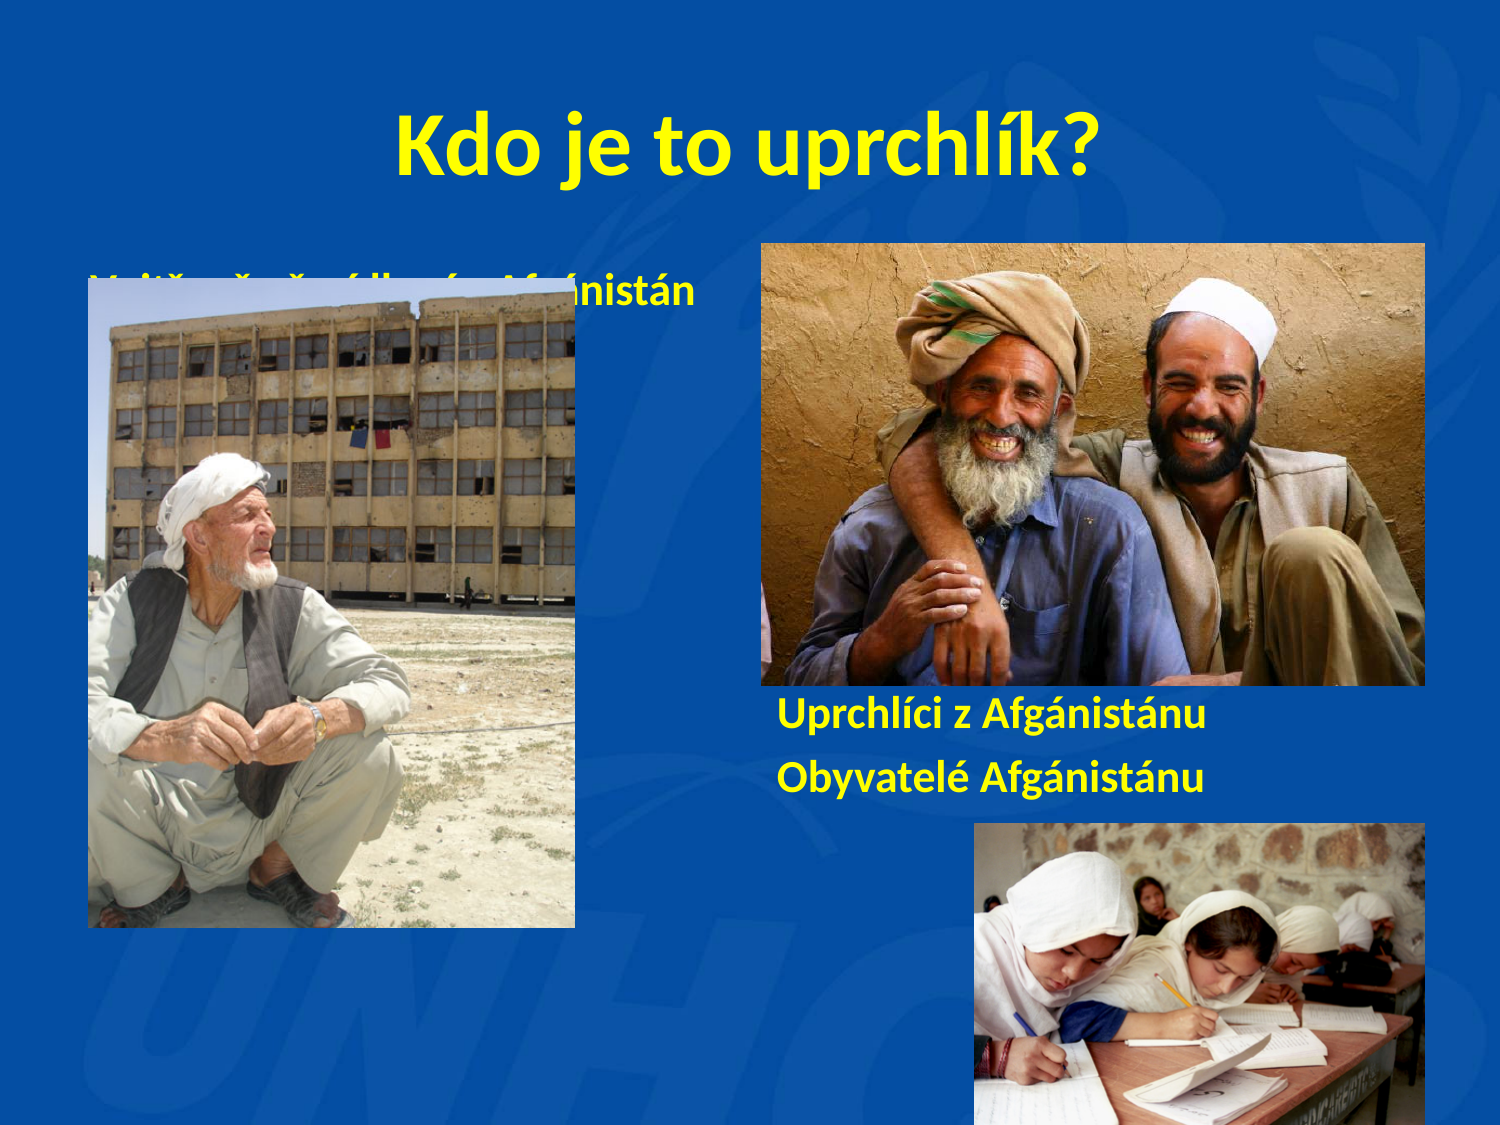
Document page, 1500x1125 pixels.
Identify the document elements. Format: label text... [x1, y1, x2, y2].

list Vnitřeně přesídlený - Afgánistán [75, 251, 738, 357]
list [88, 278, 575, 928]
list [761, 243, 1426, 687]
picture [0, 0, 1500, 1125]
list Uprchlíci z Afgánistánu Obyvatelé Afgánistánu [761, 704, 1425, 810]
title Kdo je to uprchlík? [75, 45, 1425, 233]
